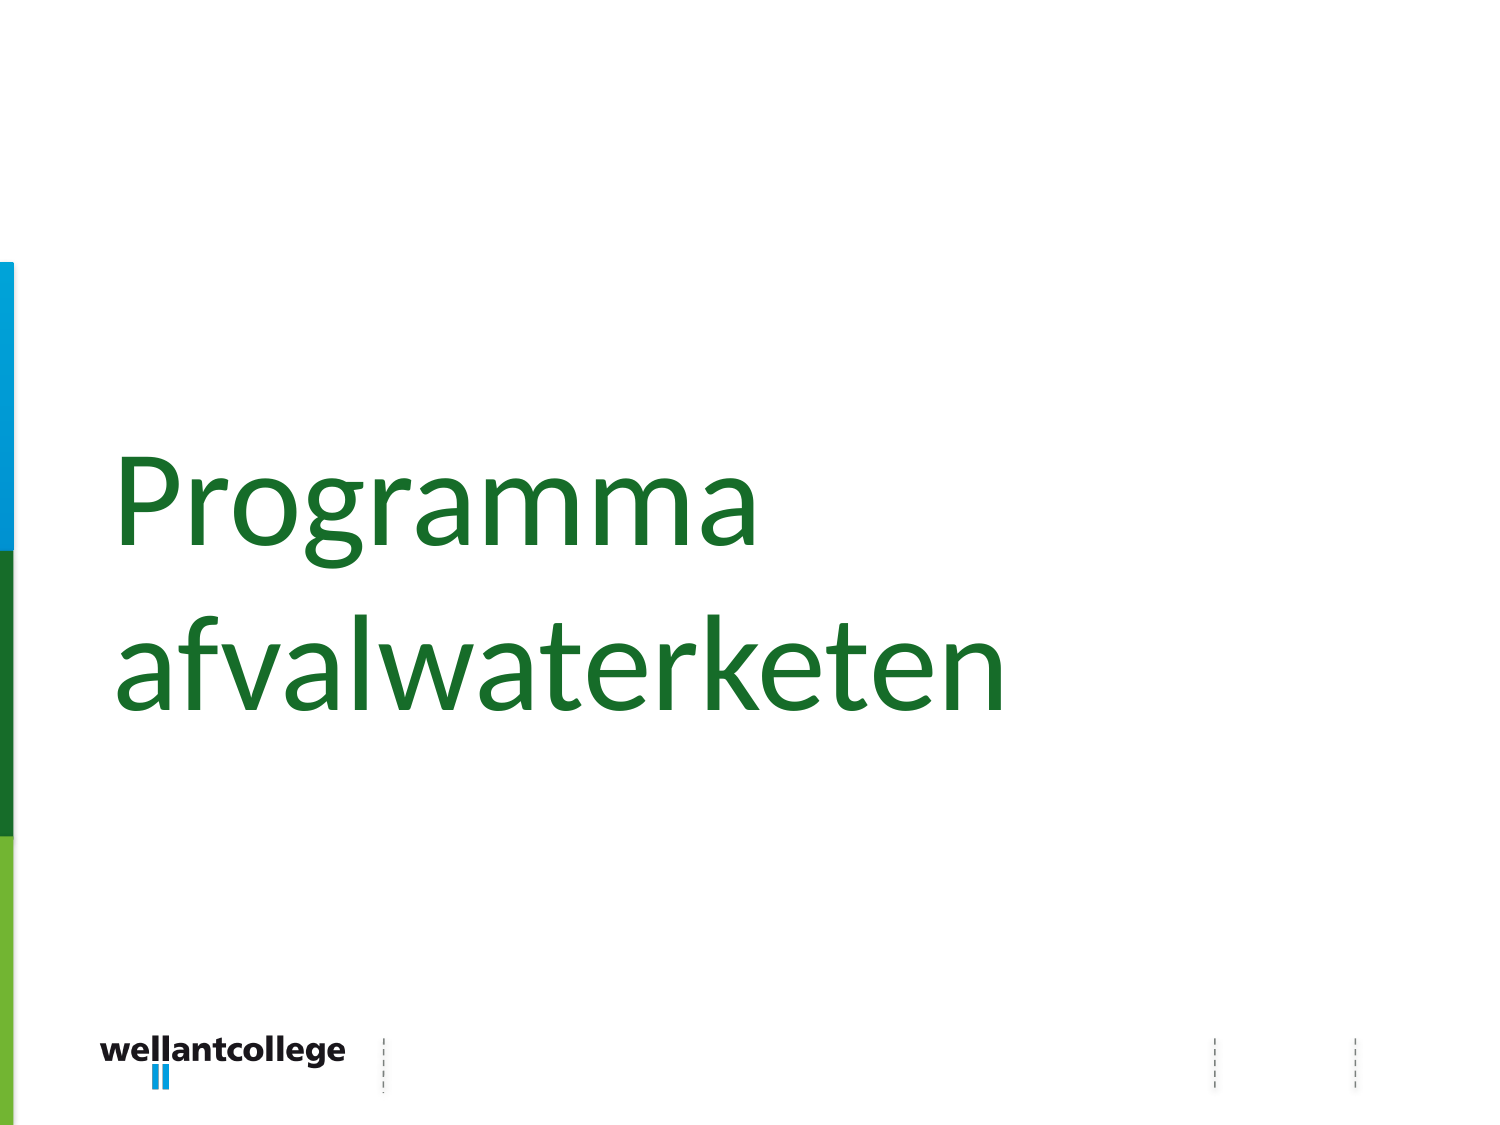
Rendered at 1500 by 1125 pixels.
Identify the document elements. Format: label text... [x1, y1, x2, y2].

title Programma afvalwaterketen [112, 312, 1350, 738]
